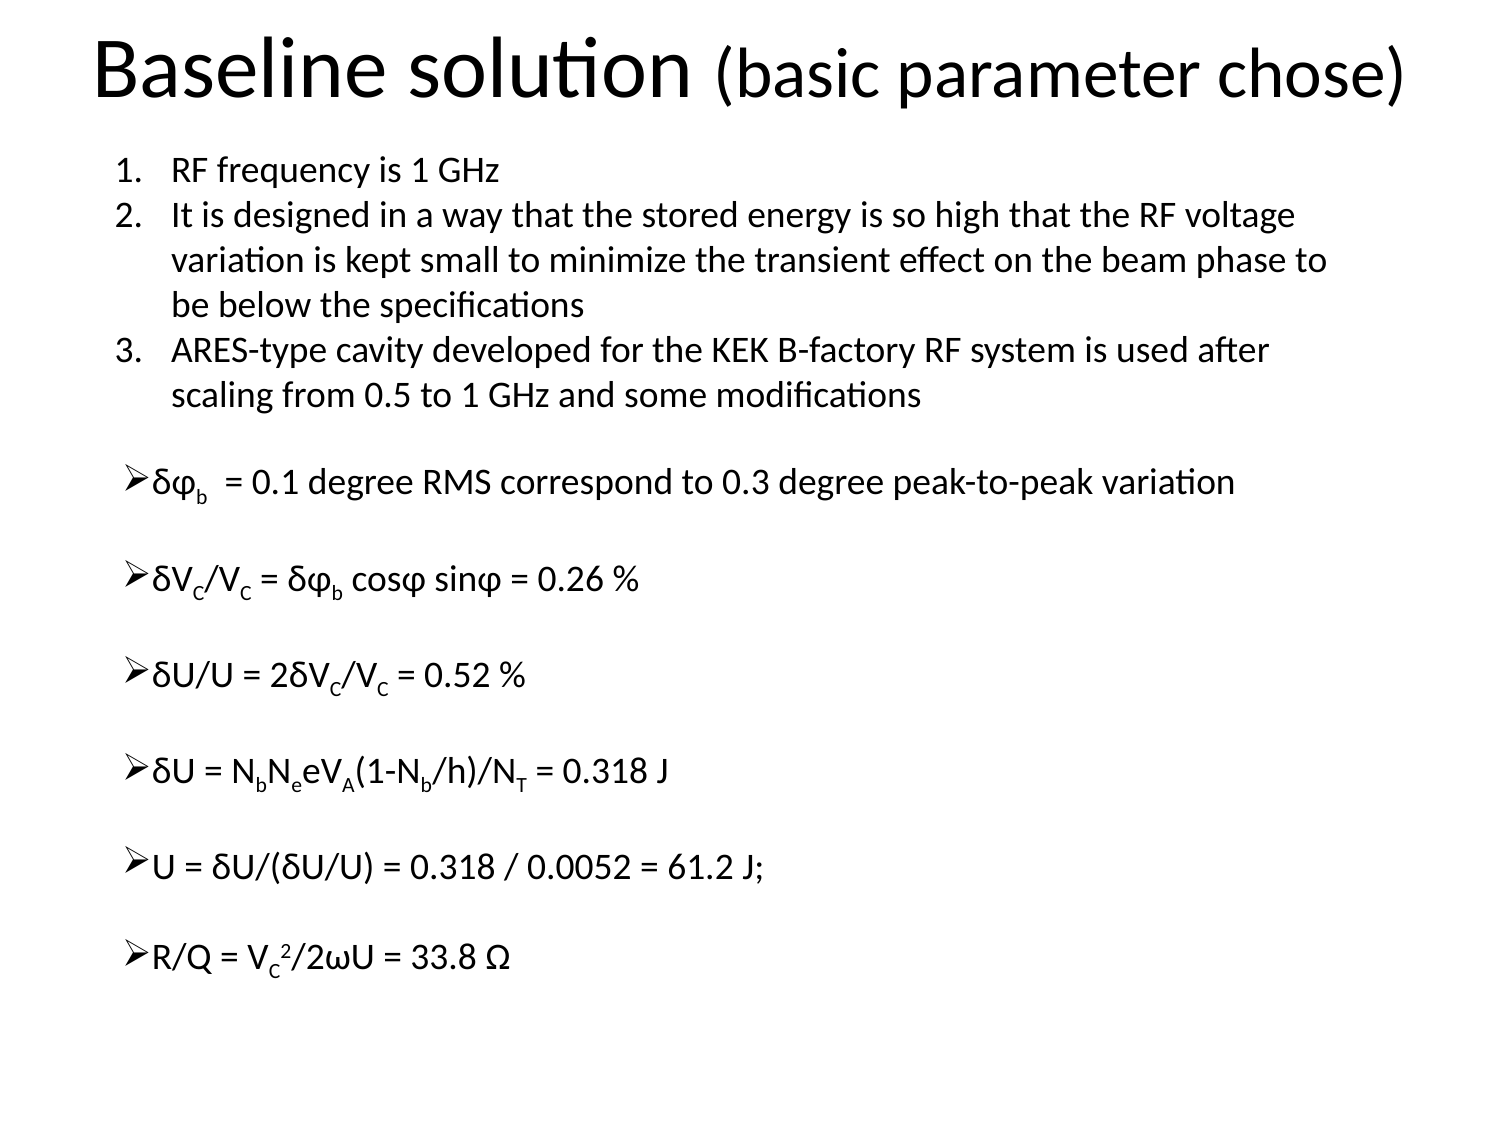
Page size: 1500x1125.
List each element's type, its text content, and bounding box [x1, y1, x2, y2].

text_box δφb = 0.1 degree RMS correspond to 0.3 degree peak-to-peak variation δVC/VC = δφb cosφ sinφ = 0.26 % δU/U = 2δVC/VC = 0.52 % δU = NbNeeVA(1-Nb/h)/NT = 0.318 J U = δU/(δU/U) = 0.318 / 0.0052 = 61.2 J; R/Q = VC2/2ωU = 33.8 Ω [107, 449, 1252, 1036]
title Baseline solution (basic parameter chose) [75, 0, 1425, 125]
text_box RF frequency is 1 GHz It is designed in a way that the stored energy is so high that the RF voltage variation is kept small to minimize the transient effect on the beam phase to be below the specifications ARES-type cavity developed for the KEK B-factory RF system is used after scaling from 0.5 to 1 GHz and some modifications [99, 137, 1375, 423]
